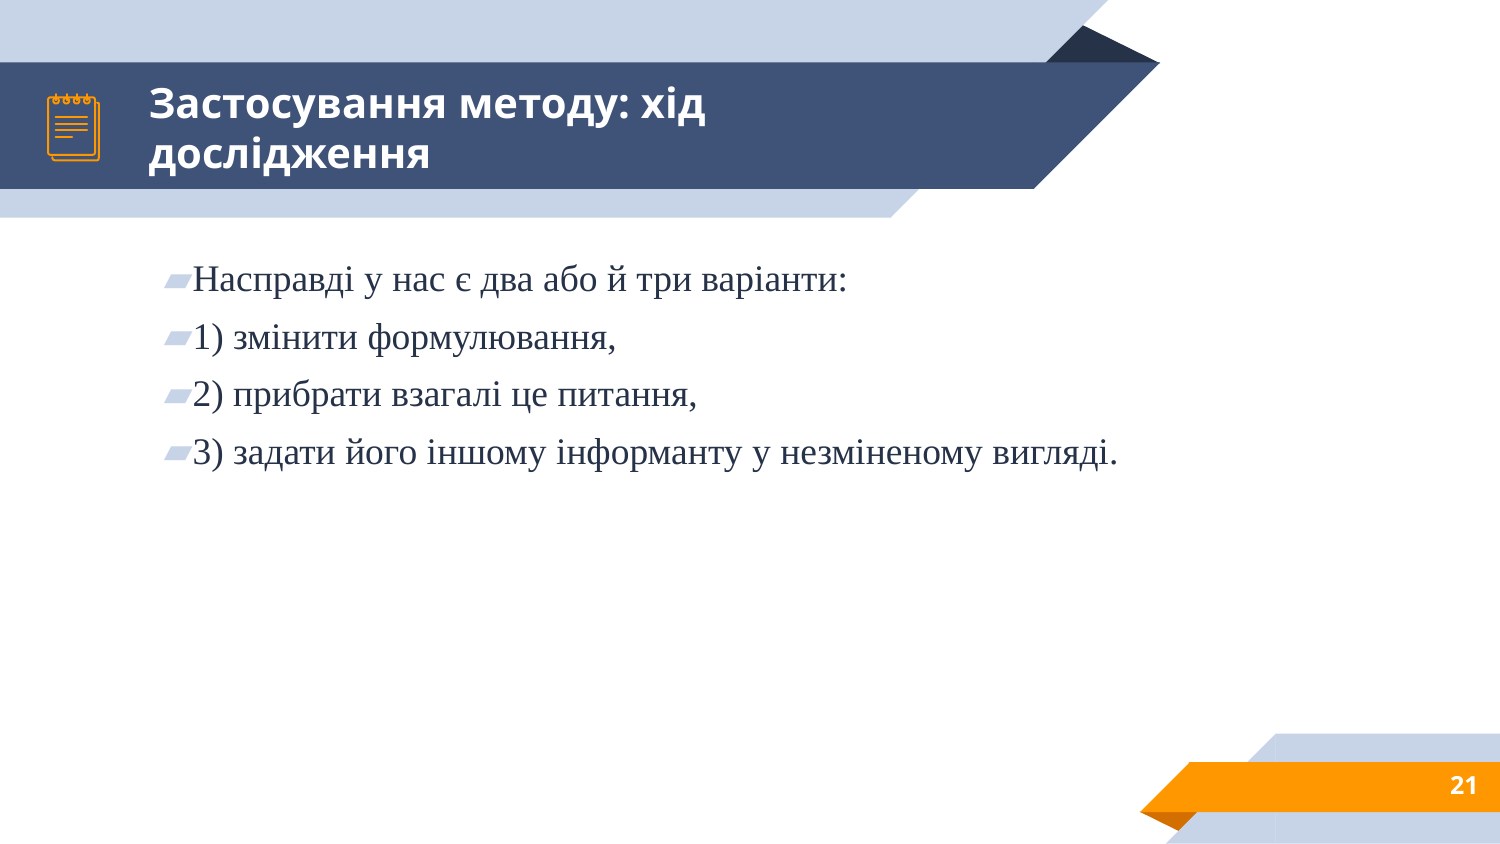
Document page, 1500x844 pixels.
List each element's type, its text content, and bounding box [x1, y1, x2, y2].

title Застосування методу: хід дослідження [133, 64, 997, 190]
list Насправді у нас є два або й три варіанти: 1) змінити формулювання, 2) прибрати взагалі це питання, 3) задати його іншому інформанту у незміненому вигляді. [0, 239, 1431, 745]
slide_number 21 [1249, 760, 1494, 813]
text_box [47, 93, 100, 161]
